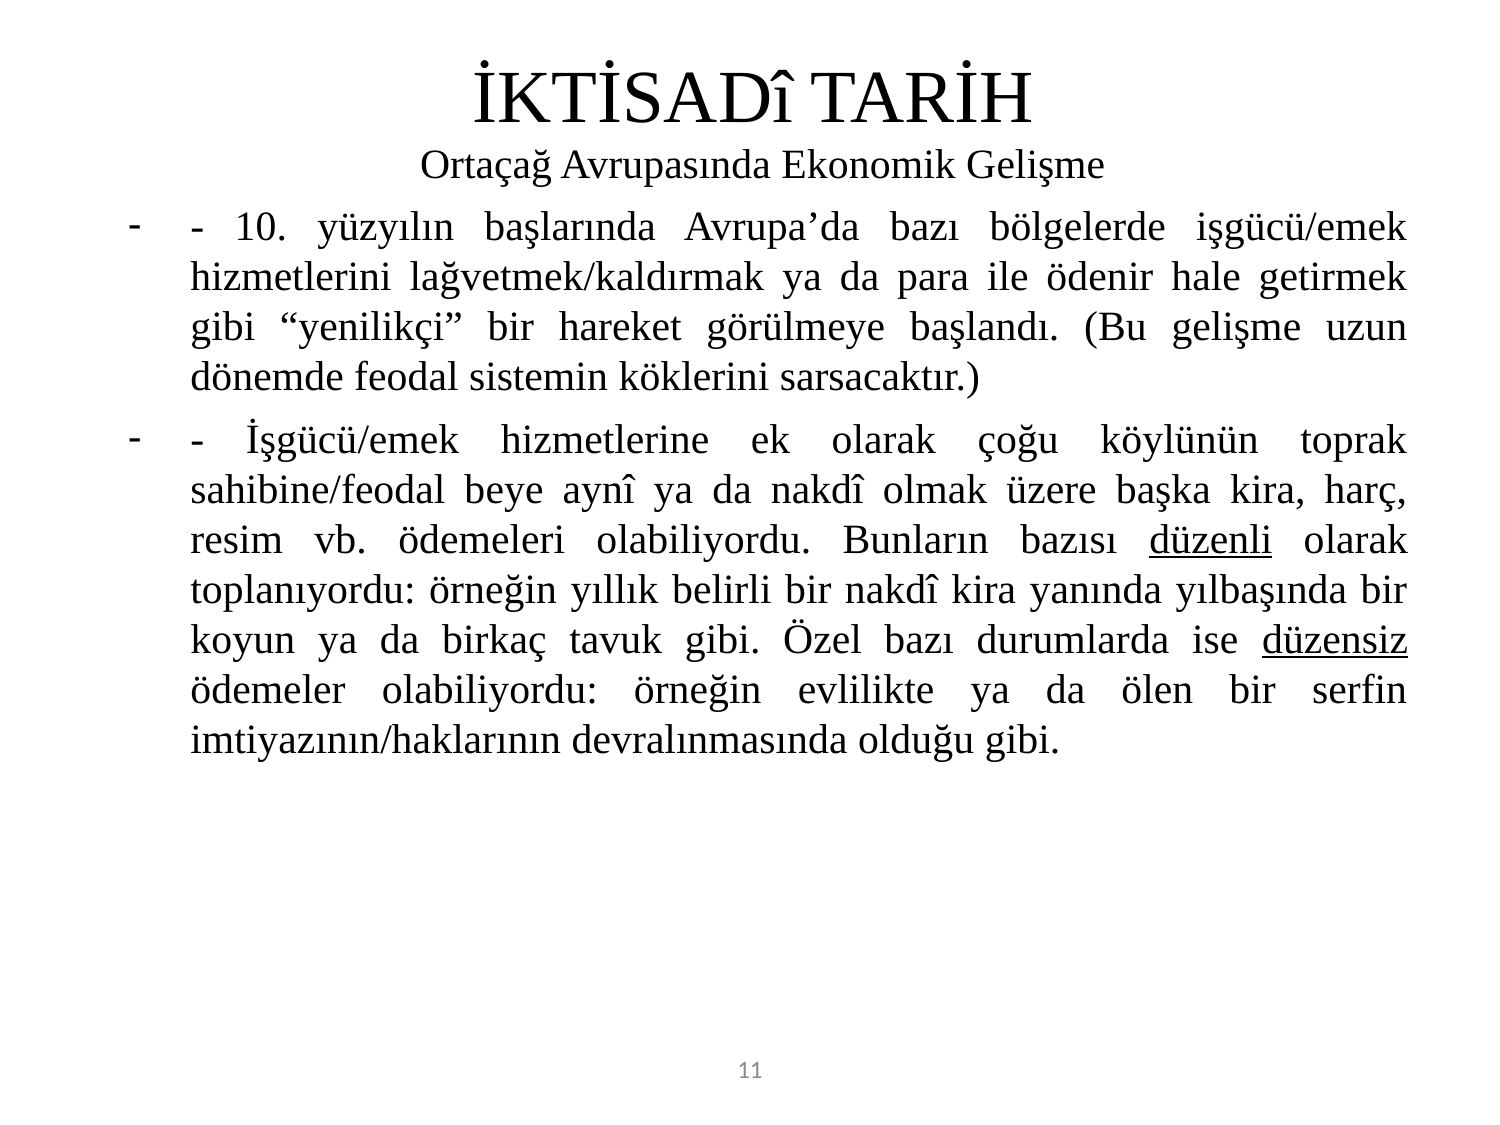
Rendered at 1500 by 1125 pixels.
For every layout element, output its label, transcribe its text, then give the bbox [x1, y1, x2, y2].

title İKTİSADî TARİH [312, 42, 1194, 121]
slide_number 11 [705, 1038, 795, 1125]
list Ortaçağ Avrupasında Ekonomik Gelişme - 10. yüzyılın başlarında Avrupa’da bazı bölgelerde işgücü/emek hizmetlerini lağvetmek/kaldırmak ya da para ile ödenir hale getirmek gibi “yenilikçi” bir hareket görülmeye başlandı. (Bu gelişme uzun dönemde feodal sistemin köklerini sarsacaktır.) - İşgücü/emek hizmetlerine ek olarak çoğu köylünün toprak sahibine/feodal beye aynî ya da nakdî olmak üzere başka kira, harç, resim vb. ödemeleri olabiliyordu. Bunların bazısı düzenli olarak toplanıyordu: örneğin yıllık belirli bir nakdî kira yanında yılbaşında bir koyun ya da birkaç tavuk gibi. Özel bazı durumlarda ise düzensiz ödemeler olabiliyordu: örneğin evlilikte ya da ölen bir serfin imtiyazının/haklarının devralınmasında olduğu gibi. [100, 121, 1424, 1098]
